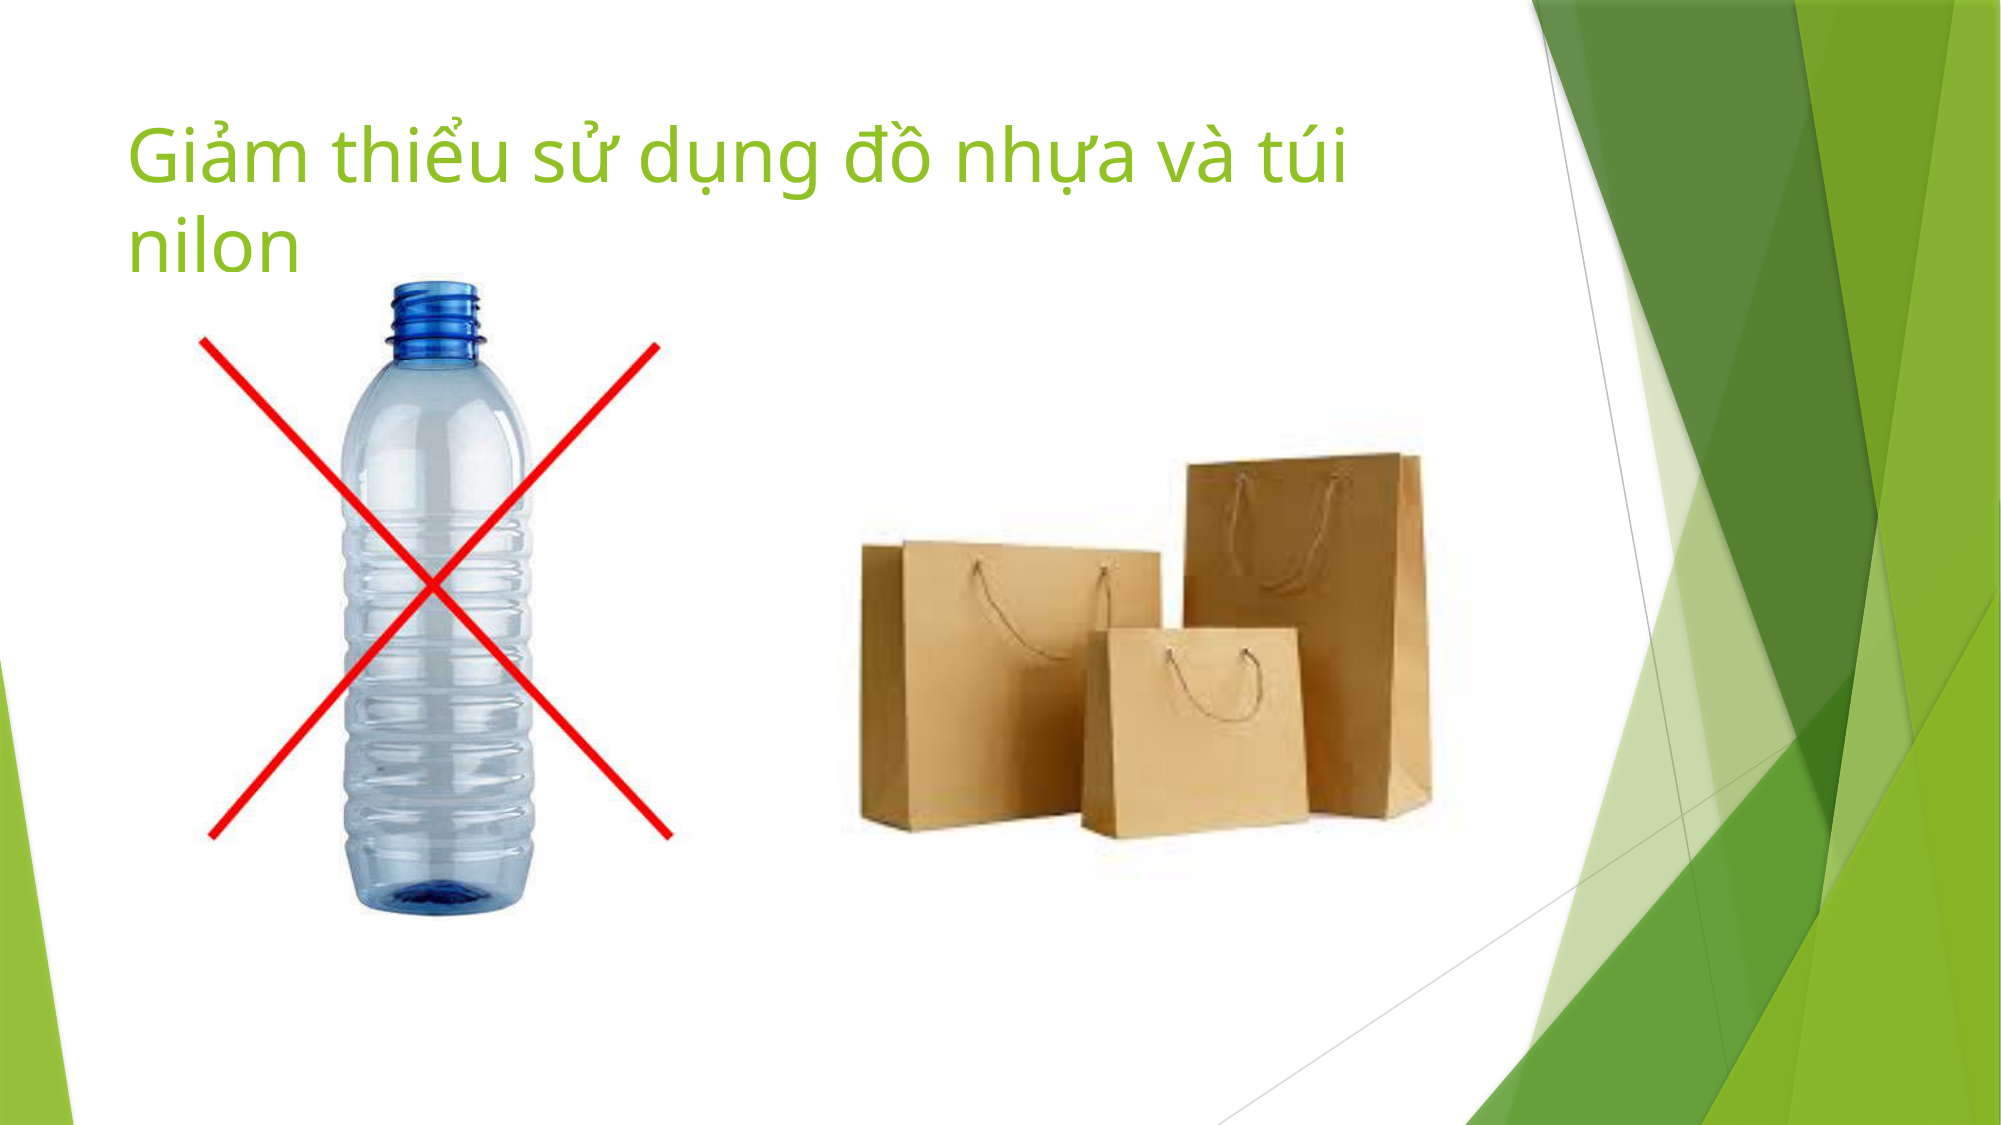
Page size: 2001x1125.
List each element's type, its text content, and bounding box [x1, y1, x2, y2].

title Giảm thiểu sử dụng đồ nhựa và túi nilon [111, 99, 1522, 317]
picture [110, 272, 759, 921]
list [815, 272, 1475, 931]
